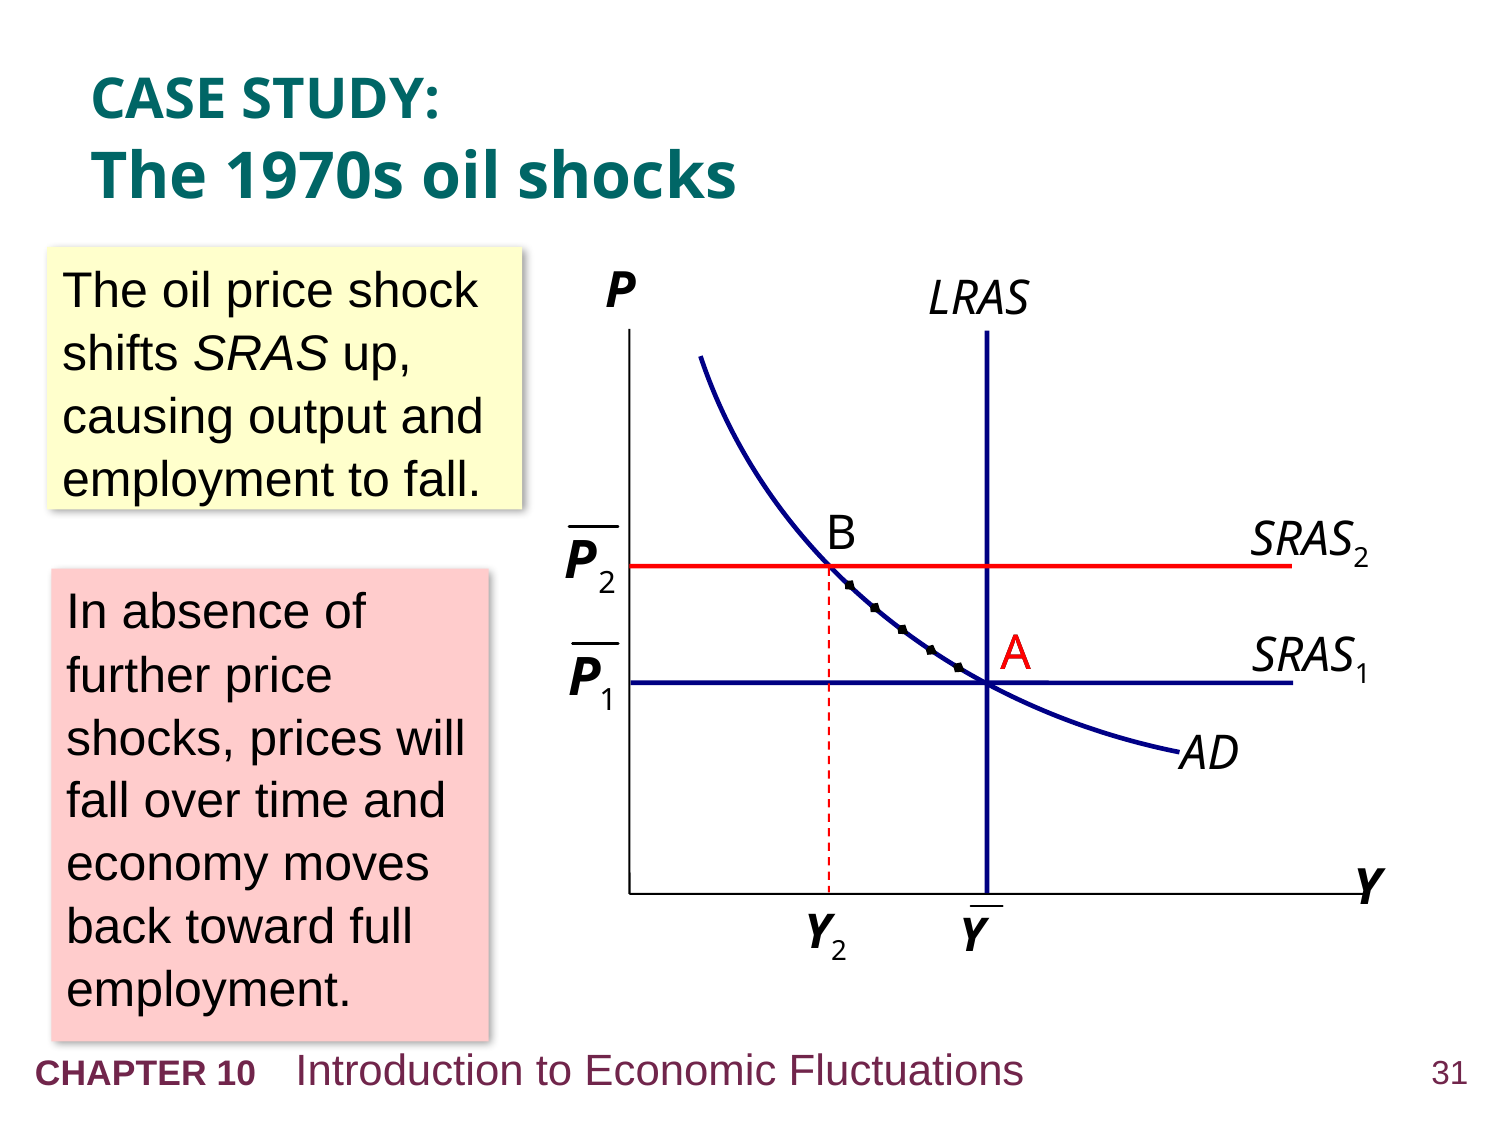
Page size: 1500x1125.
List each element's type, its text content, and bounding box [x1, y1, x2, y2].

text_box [912, 258, 1089, 505]
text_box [962, 892, 1014, 960]
text_box In absence of further price shocks, prices will fall over time and economy moves back toward full employment. [51, 568, 489, 1042]
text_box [559, 506, 1401, 606]
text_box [1094, 613, 1325, 788]
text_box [575, 613, 798, 922]
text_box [872, 613, 907, 788]
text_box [872, 796, 957, 922]
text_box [700, 613, 798, 788]
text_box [700, 196, 1325, 505]
title CASE STUDY: The 1970s oil shocks [90, 36, 1431, 234]
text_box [803, 613, 867, 974]
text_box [563, 623, 570, 723]
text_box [575, 250, 695, 505]
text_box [912, 613, 1089, 894]
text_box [1019, 250, 1439, 922]
list The oil price shock shifts SRAS up, causing output and employment to fall. [47, 246, 523, 510]
